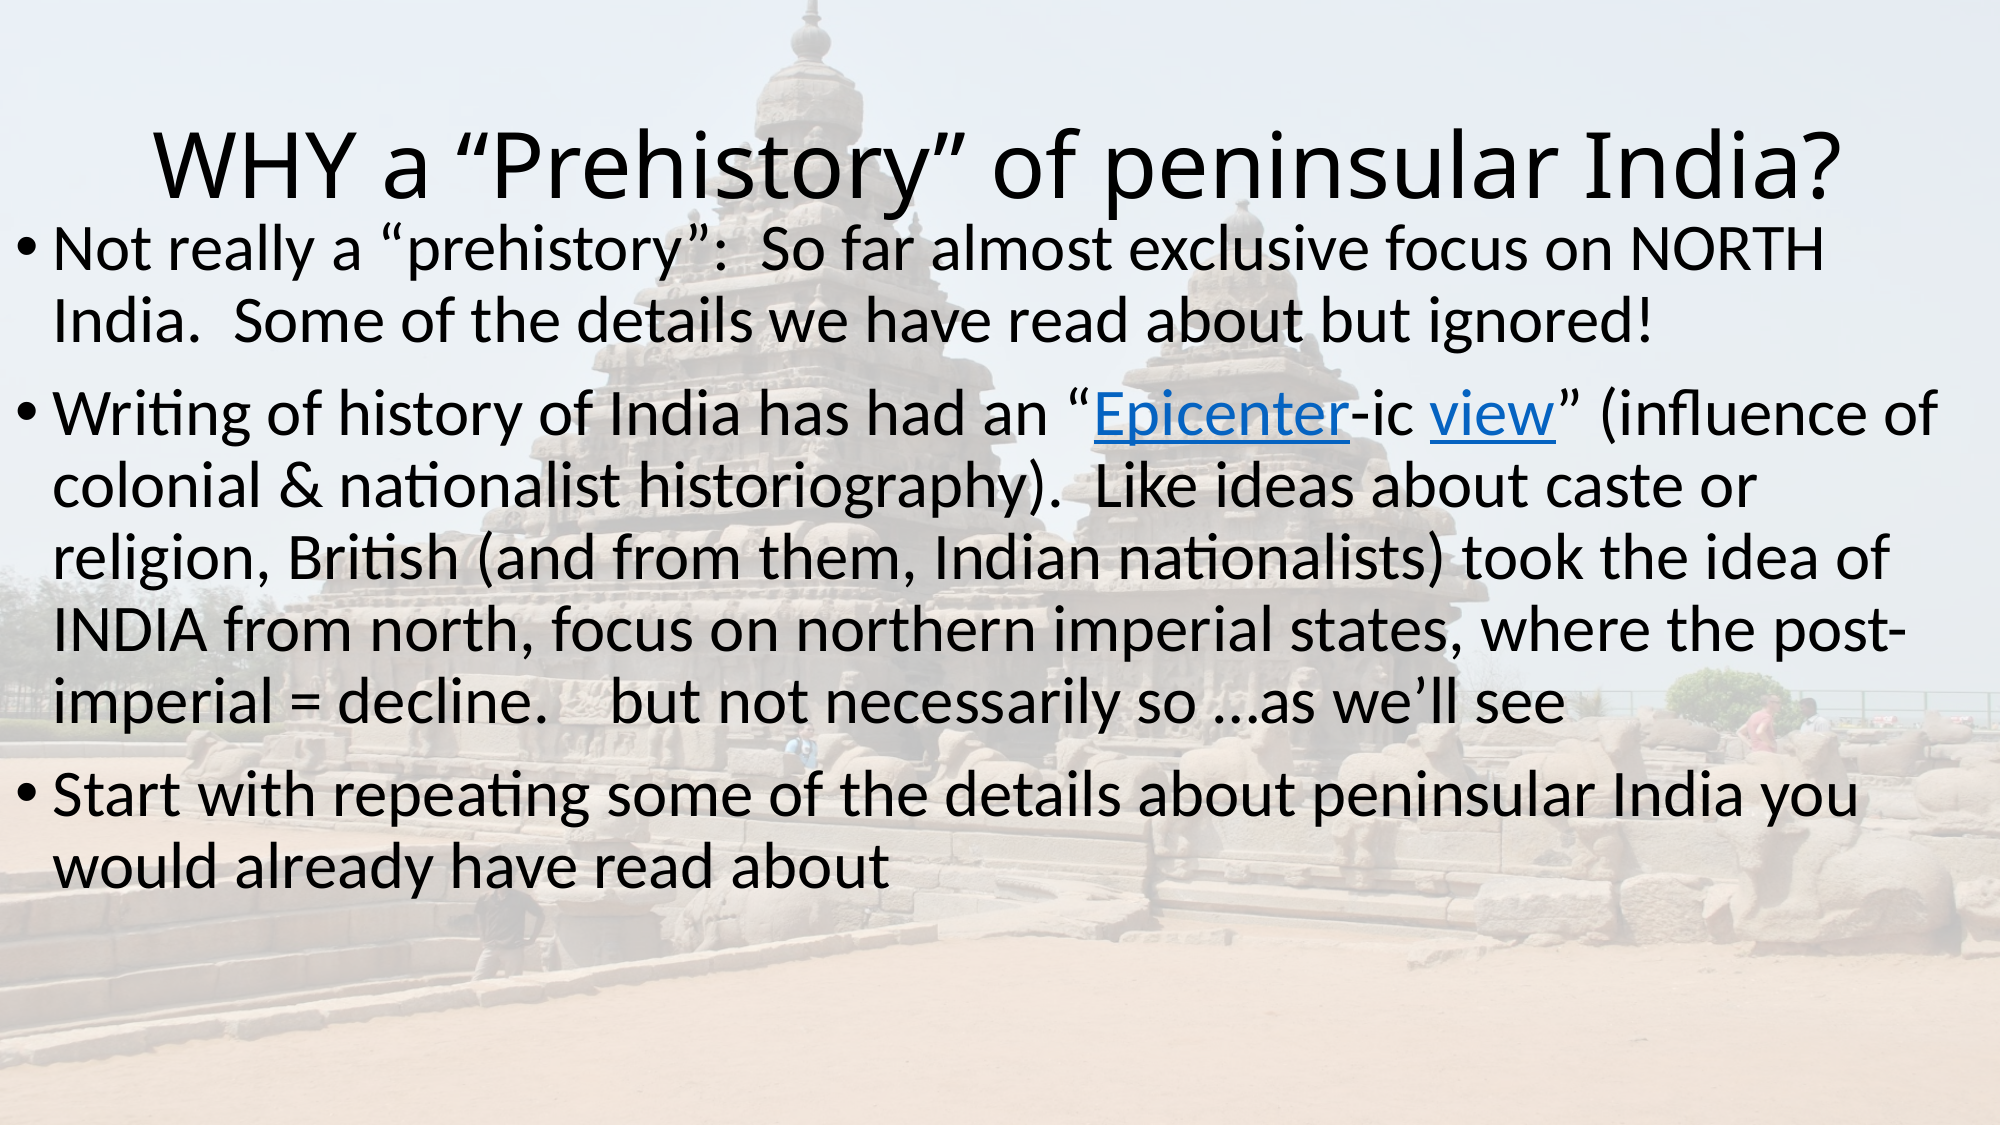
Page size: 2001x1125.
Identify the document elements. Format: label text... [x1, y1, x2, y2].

title WHY a “Prehistory” of peninsular India? [137, 59, 1863, 205]
list Not really a “prehistory”: So far almost exclusive focus on NORTH India. Some of the details we have read about but ignored! Writing of history of India has had an “Epicenter-ic view” (influence of colonial & nationalist historiography). Like ideas about caste or religion, British (and from them, Indian nationalists) took the idea of INDIA from north, focus on northern imperial states, where the post-imperial = decline. but not necessarily so …as we’ll see Start with repeating some of the details about peninsular India you would already have read about [0, 205, 2000, 1110]
